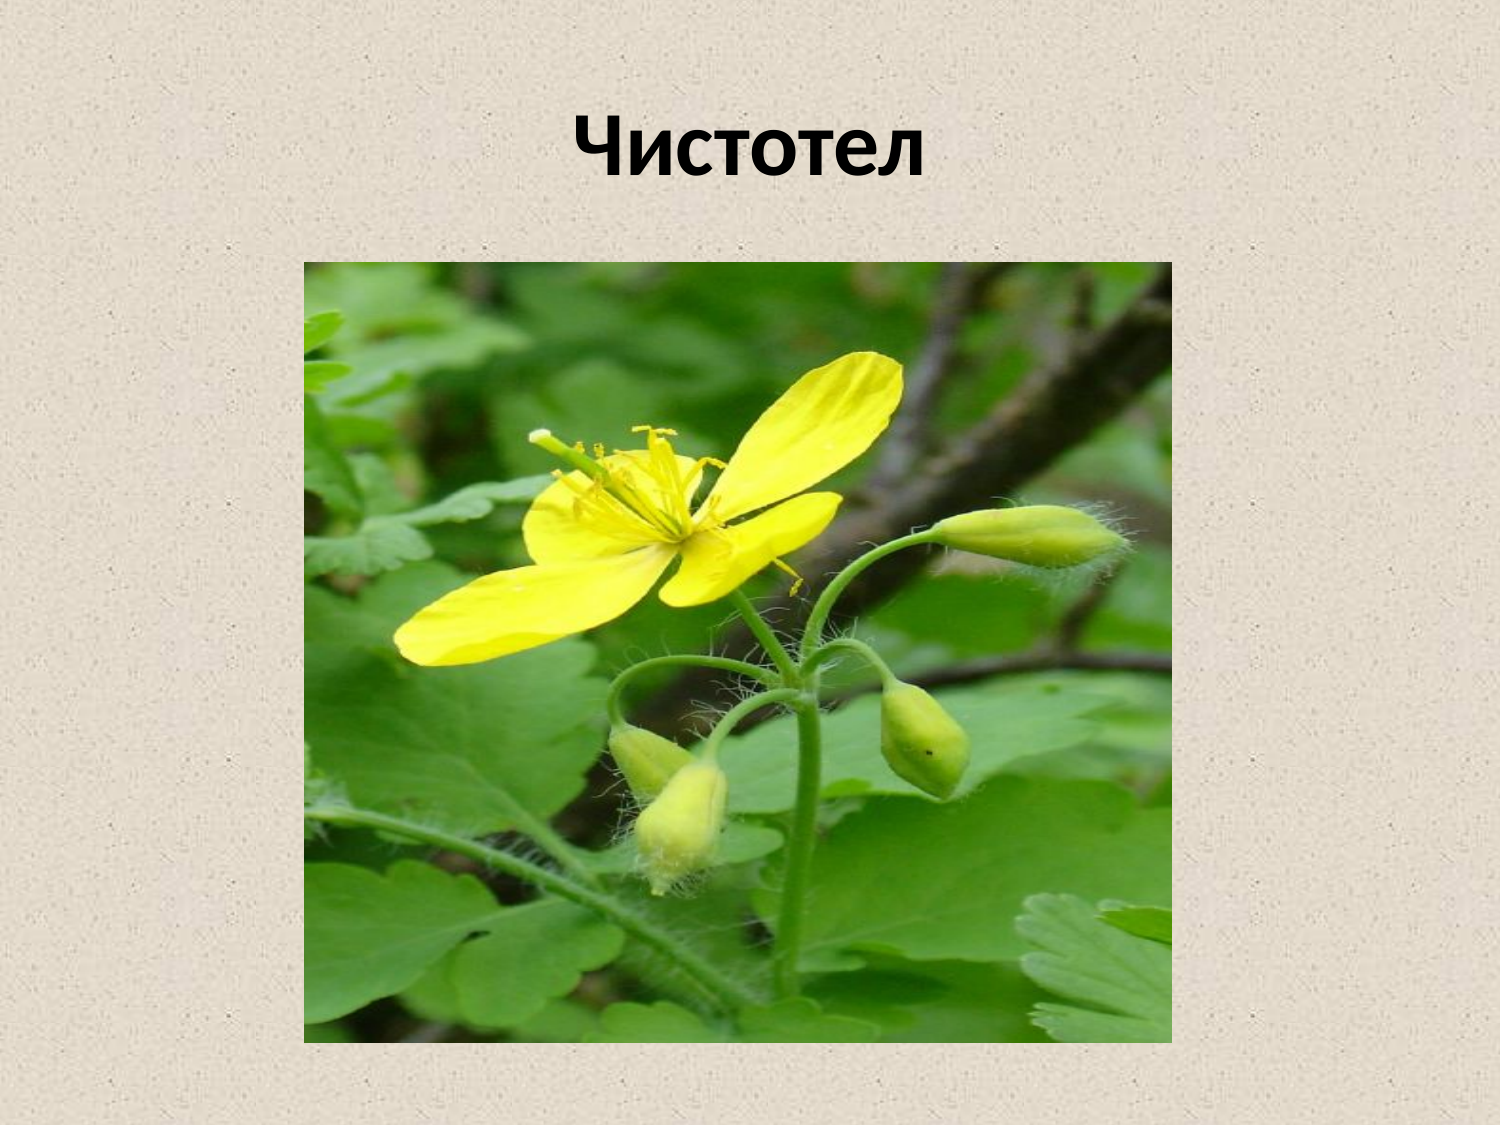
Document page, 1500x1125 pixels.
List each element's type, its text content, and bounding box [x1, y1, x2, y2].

title Чистотел [75, 45, 1425, 233]
picture [0, 0, 1500, 1125]
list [304, 262, 1172, 1044]
